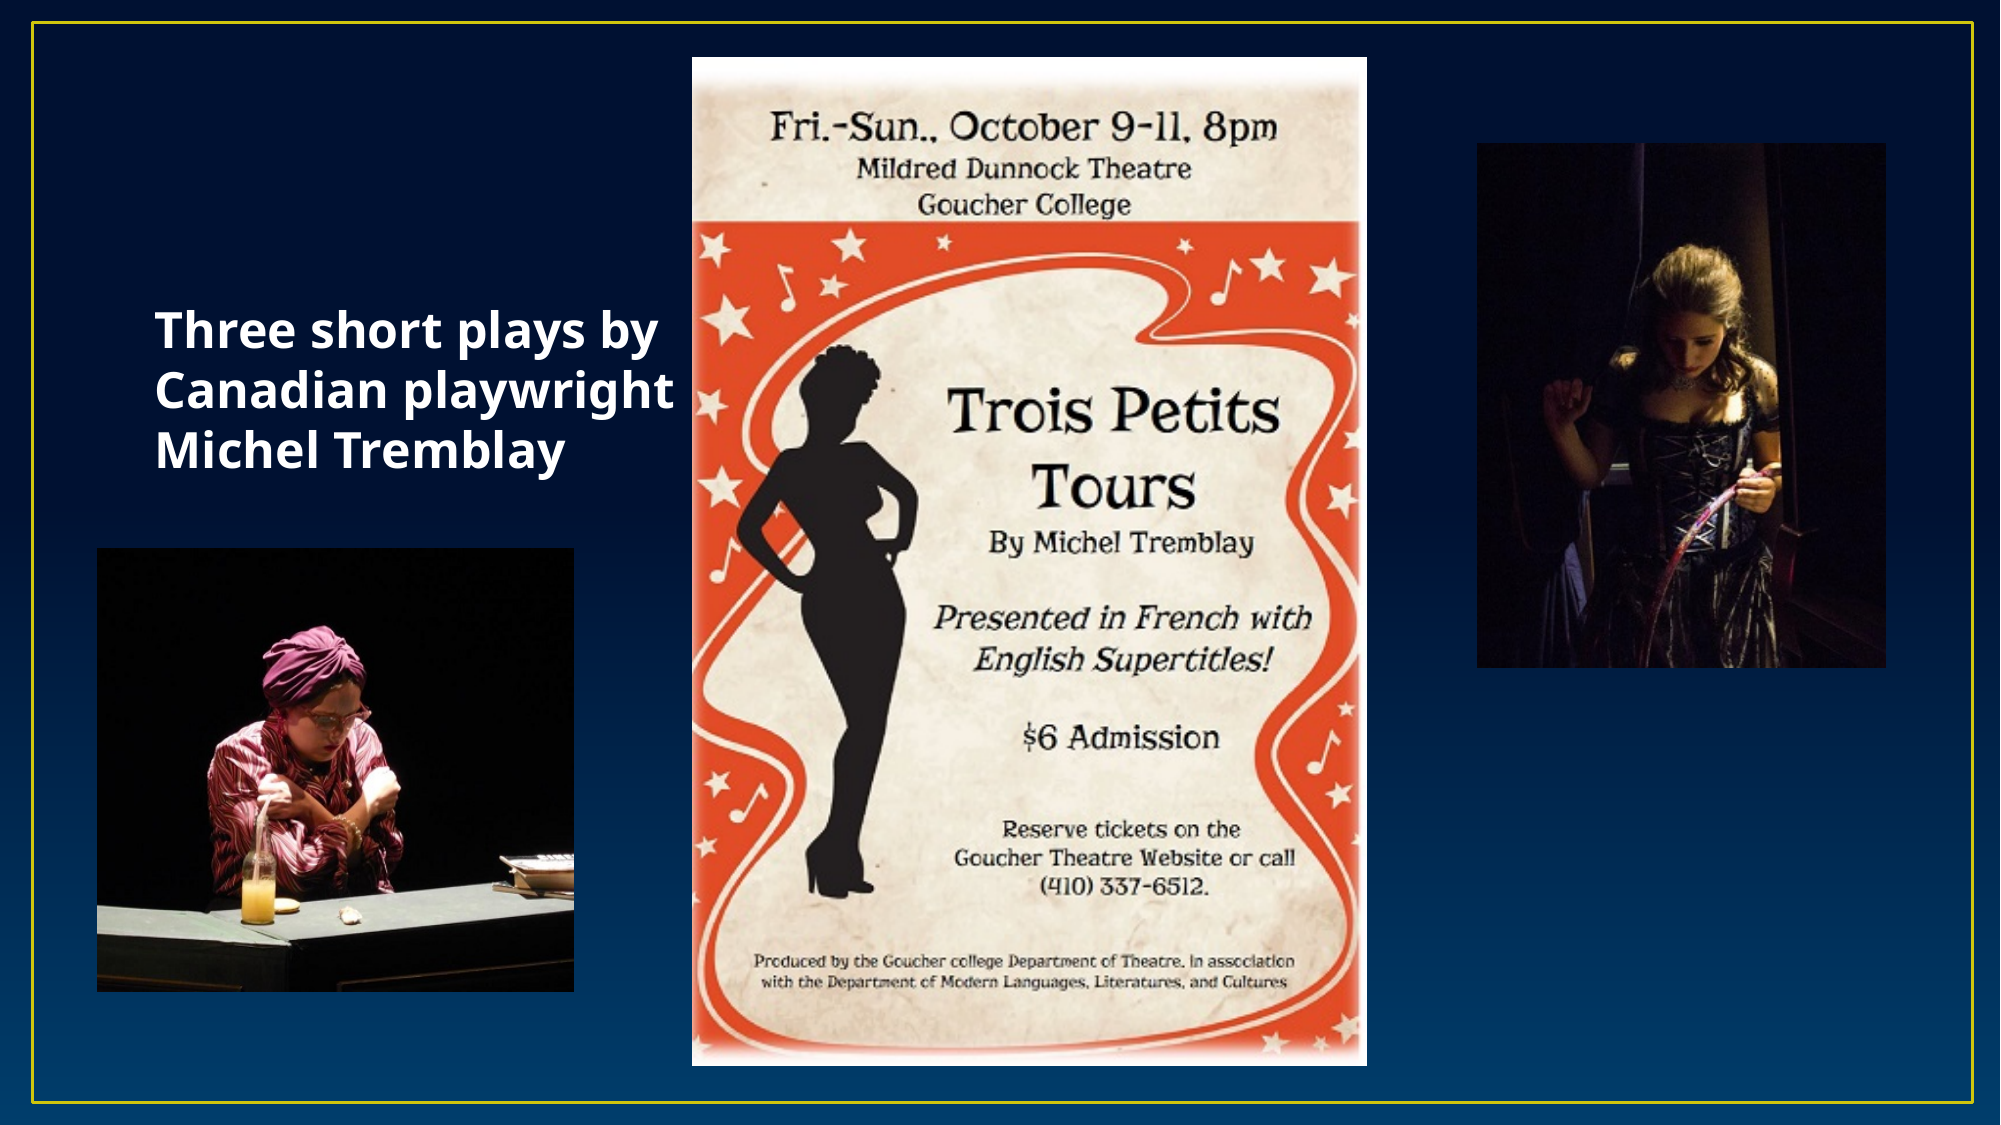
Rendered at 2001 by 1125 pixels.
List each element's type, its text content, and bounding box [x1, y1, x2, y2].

picture [691, 57, 1368, 1066]
text_box Three short plays by Canadian playwright Michel Tremblay [140, 291, 684, 486]
picture [96, 547, 575, 992]
picture [1476, 143, 1886, 669]
